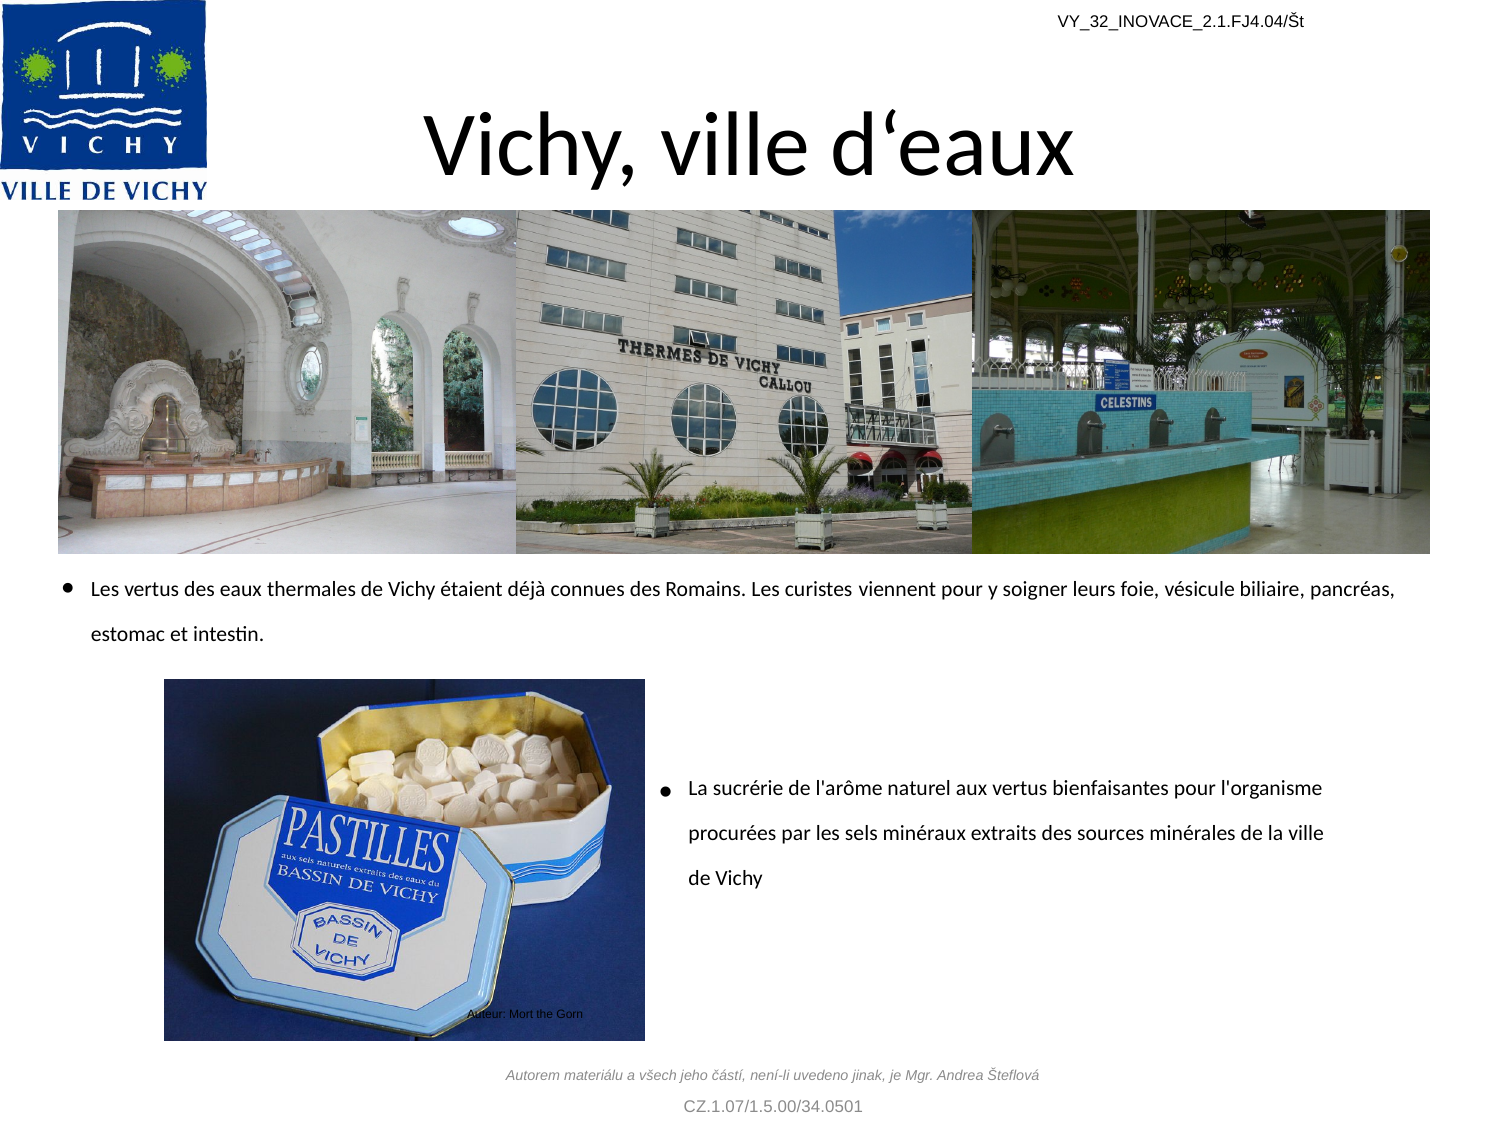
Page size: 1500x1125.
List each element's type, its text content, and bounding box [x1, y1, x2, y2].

picture [163, 679, 645, 1042]
text_box Les vertus des eaux thermales de Vichy étaient déjà connues des Romains. Les curistes viennent pour y soigner leurs foie, vésicule biliaire, pancréas, estomac et intestin. [46, 562, 1430, 668]
footer Autorem materiálu a všech jeho částí, není-li uvedeno jinak, je Mgr. Andrea Šteflová CZ.1.07/1.5.00/34.0501 [292, 1065, 1254, 1125]
picture [0, 0, 207, 200]
text_box VY_32_INOVACE_2.1.FJ4.04/Št [1042, 0, 1500, 50]
picture [58, 210, 1430, 554]
text_box La sucrérie de l'arôme naturel aux vertus bienfaisantes pour l'organisme procurées par les sels minéraux extraits des sources minérales de la ville de Vichy [649, 761, 1348, 912]
title Vichy, ville d‘eaux [205, 44, 1426, 209]
